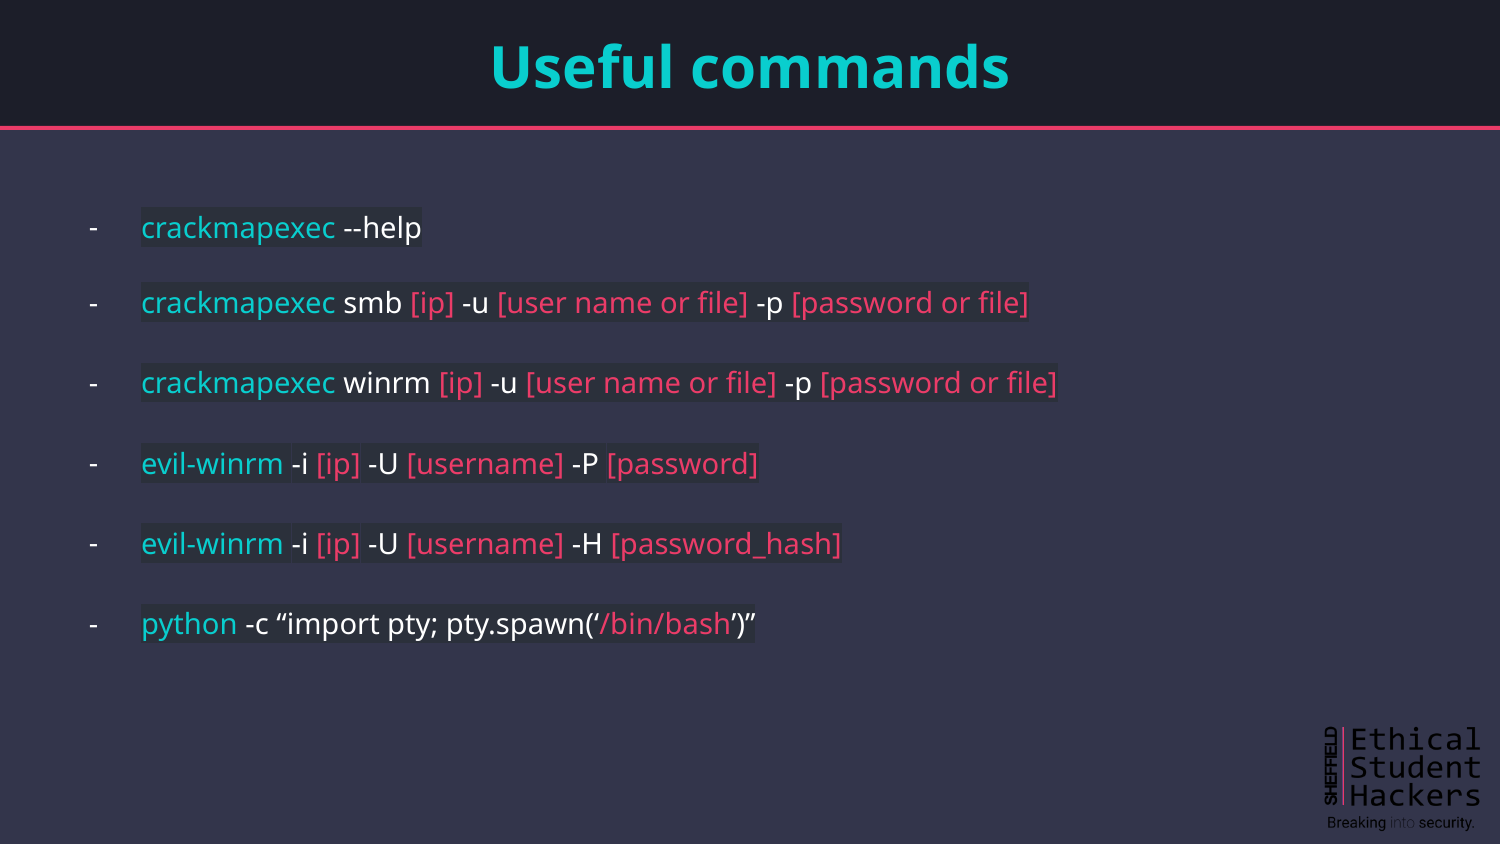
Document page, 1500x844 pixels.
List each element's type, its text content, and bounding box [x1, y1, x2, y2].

title Useful commands [141, 15, 1359, 111]
picture [1307, 709, 1500, 844]
list crackmapexec --help crackmapexec smb [ip] -u [user name or file] -p [password or file] crackmapexec winrm [ip] -u [user name or file] -p [password or file] evil-winrm -i [ip] -U [username] -P [password] evil-winrm -i [ip] -U [username] -H [password_hash] python -c “import pty; pty.spawn(‘/bin/bash’)” [51, 189, 1449, 750]
